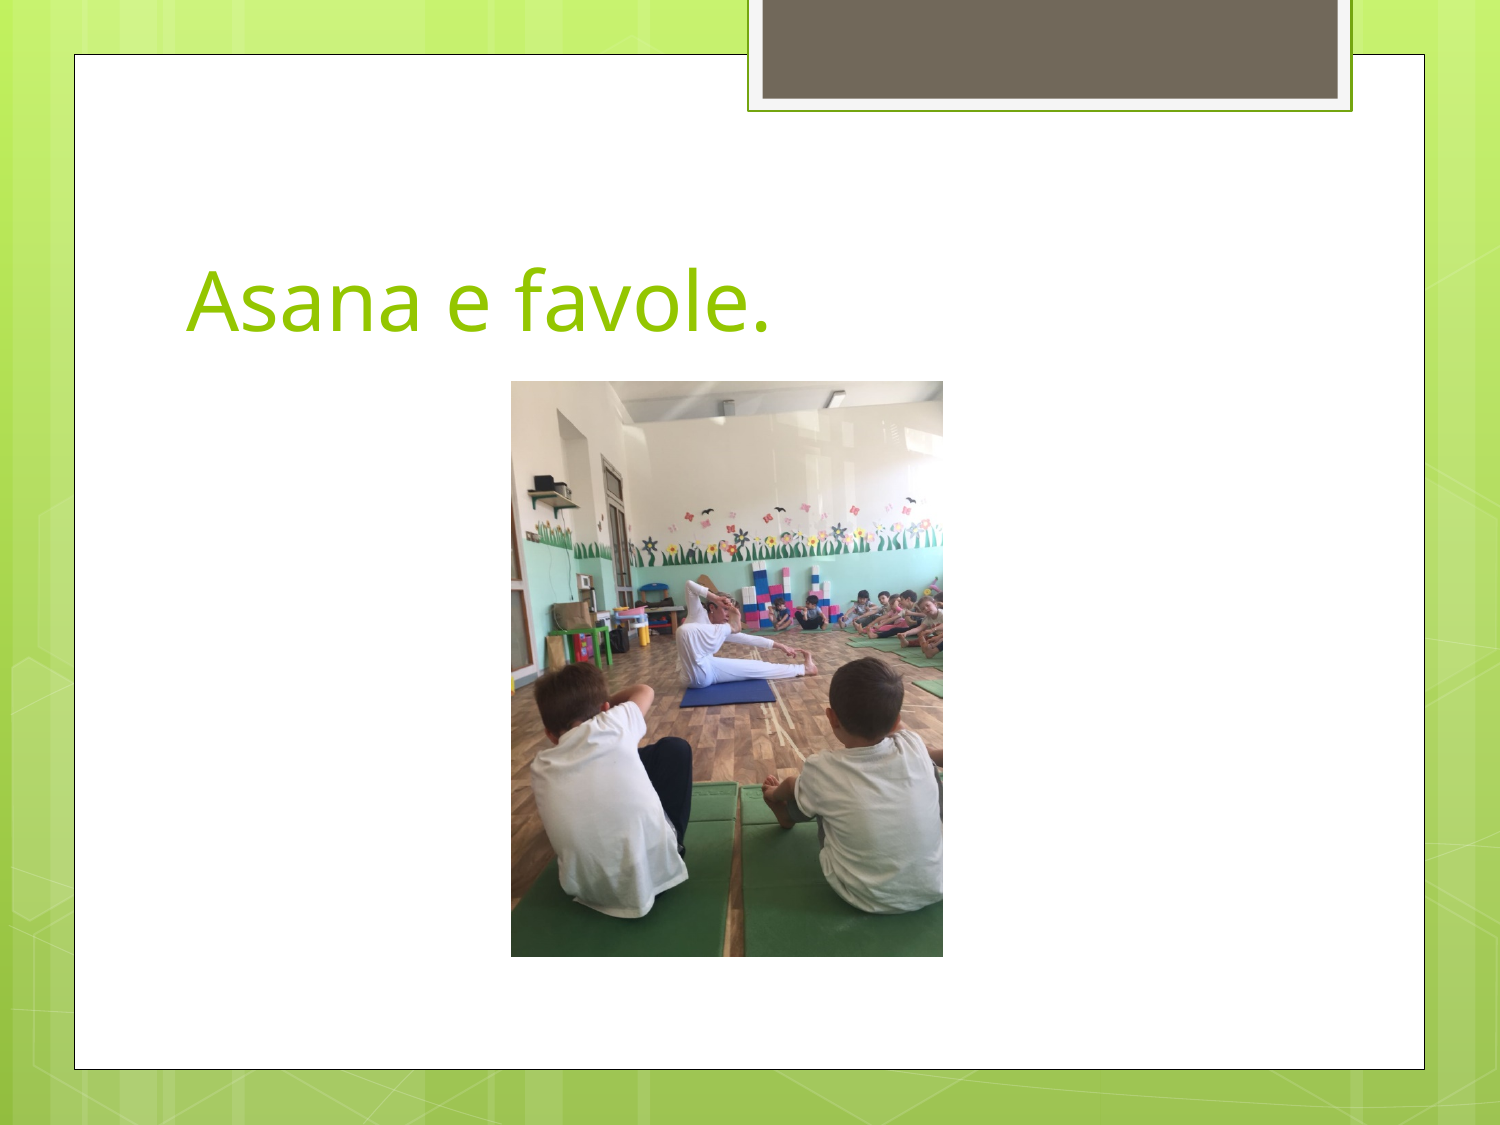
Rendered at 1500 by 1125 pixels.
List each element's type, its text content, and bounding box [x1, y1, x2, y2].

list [510, 380, 943, 957]
title Asana e favole. [171, 168, 1324, 357]
